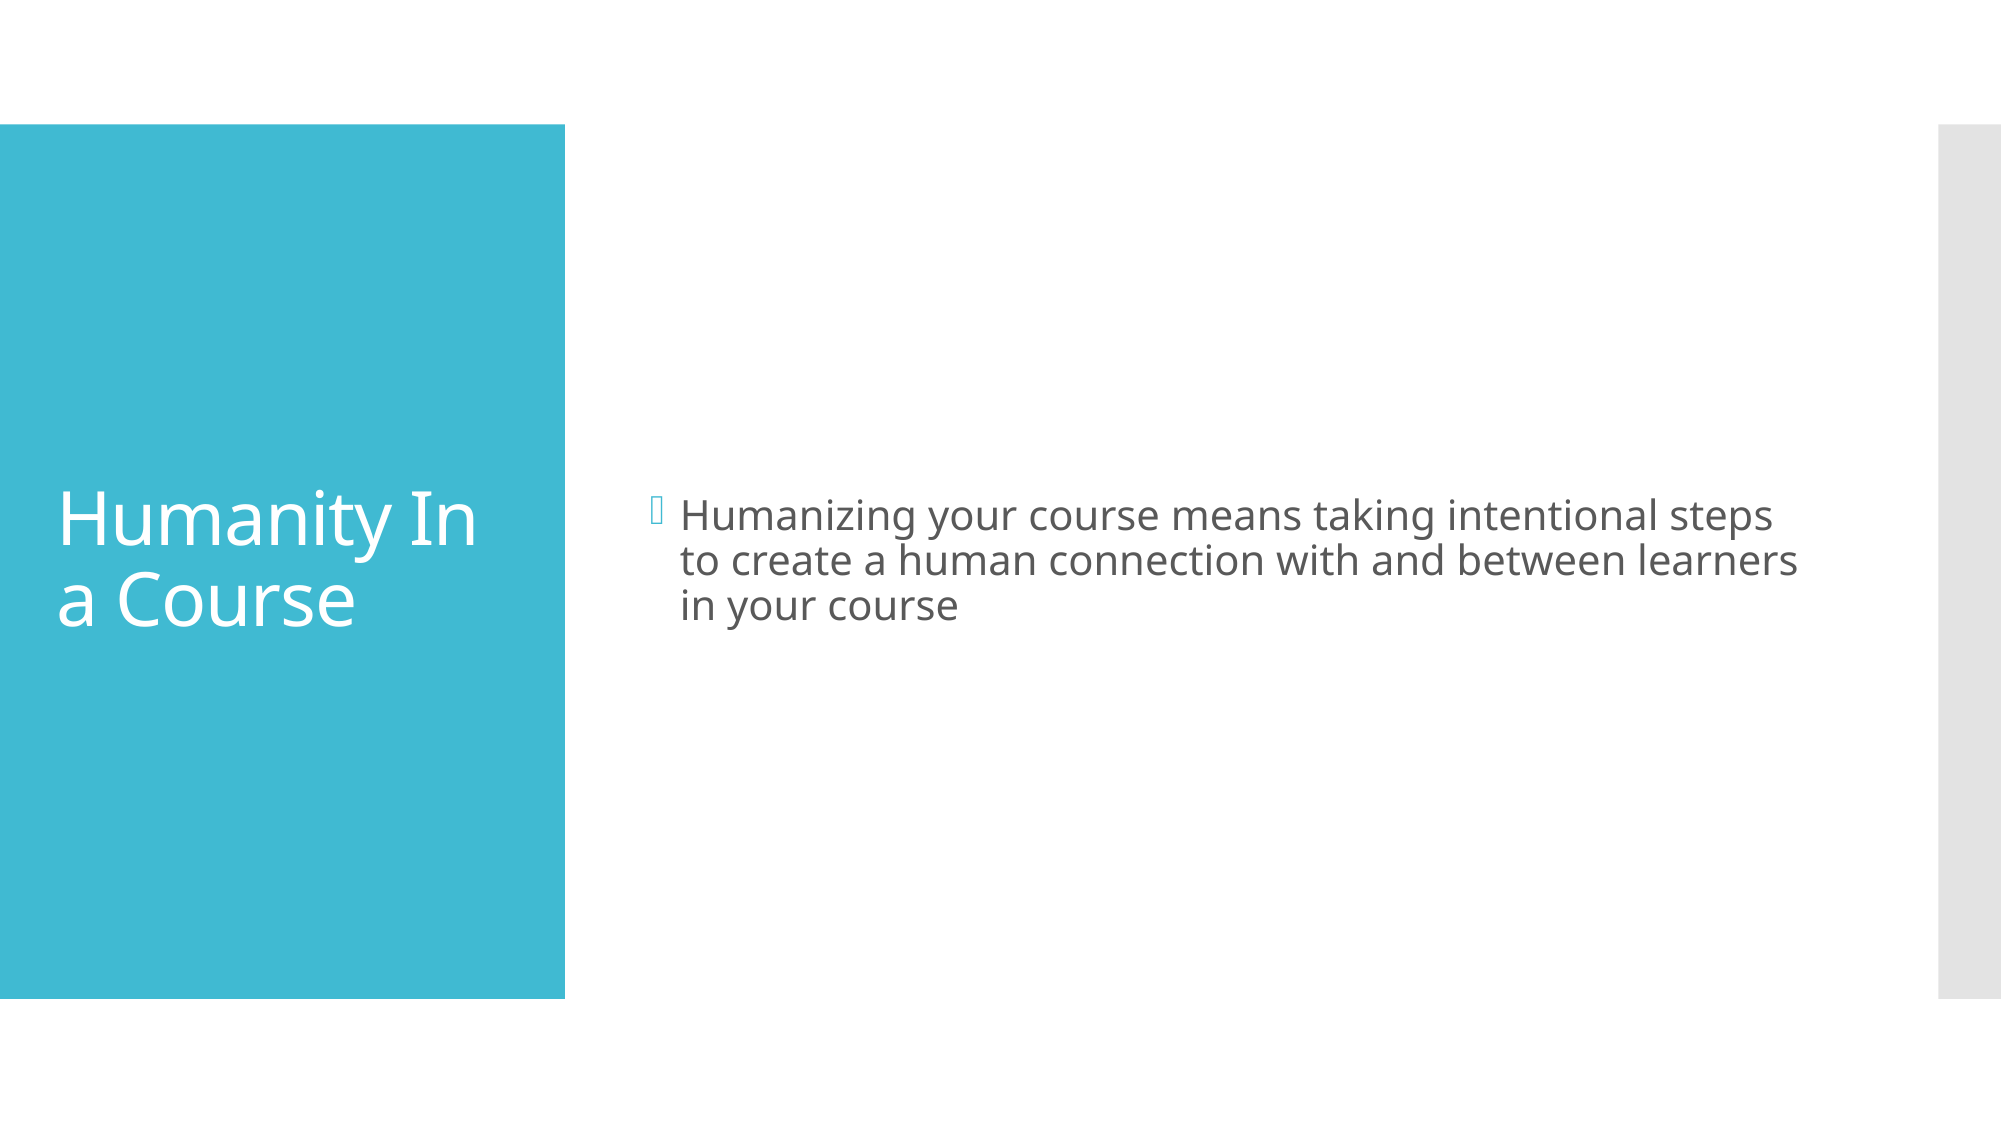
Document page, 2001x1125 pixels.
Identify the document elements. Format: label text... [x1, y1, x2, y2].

title Humanity In a Course [41, 184, 525, 940]
list Humanizing your course means taking intentional steps to create a human connection with and between learners in your course [634, 141, 1835, 982]
